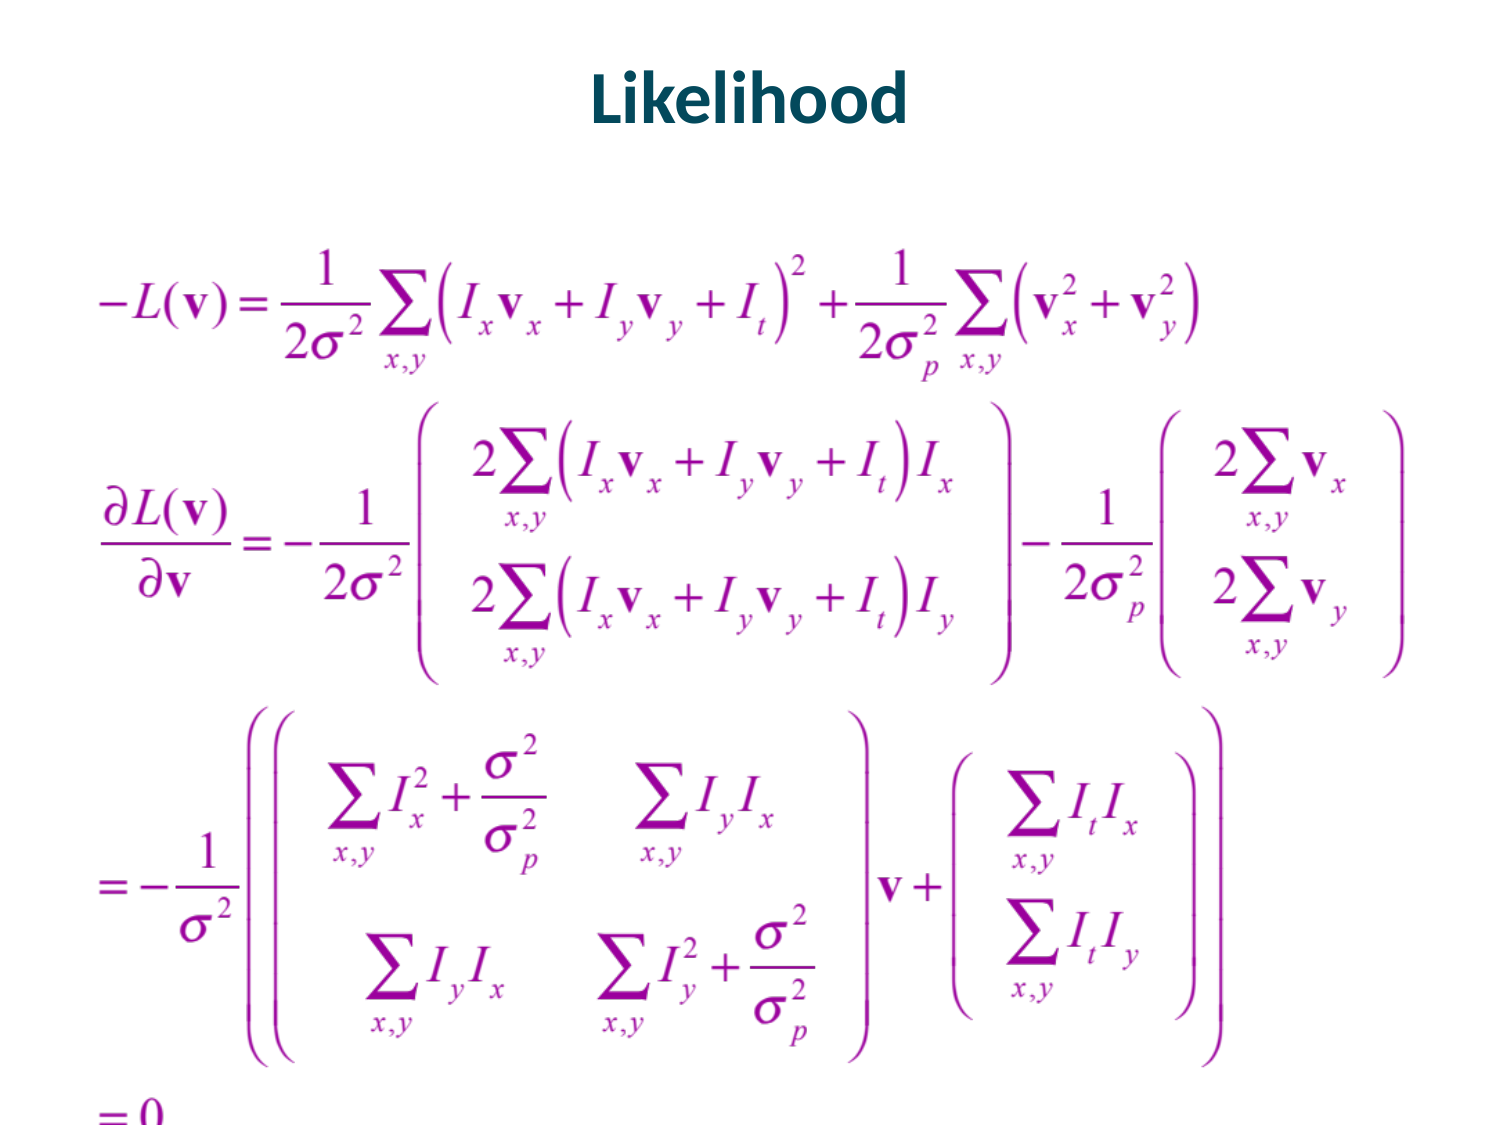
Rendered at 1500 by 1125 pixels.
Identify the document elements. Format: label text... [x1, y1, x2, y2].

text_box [97, 235, 1406, 1125]
title Likelihood [75, 24, 1425, 163]
